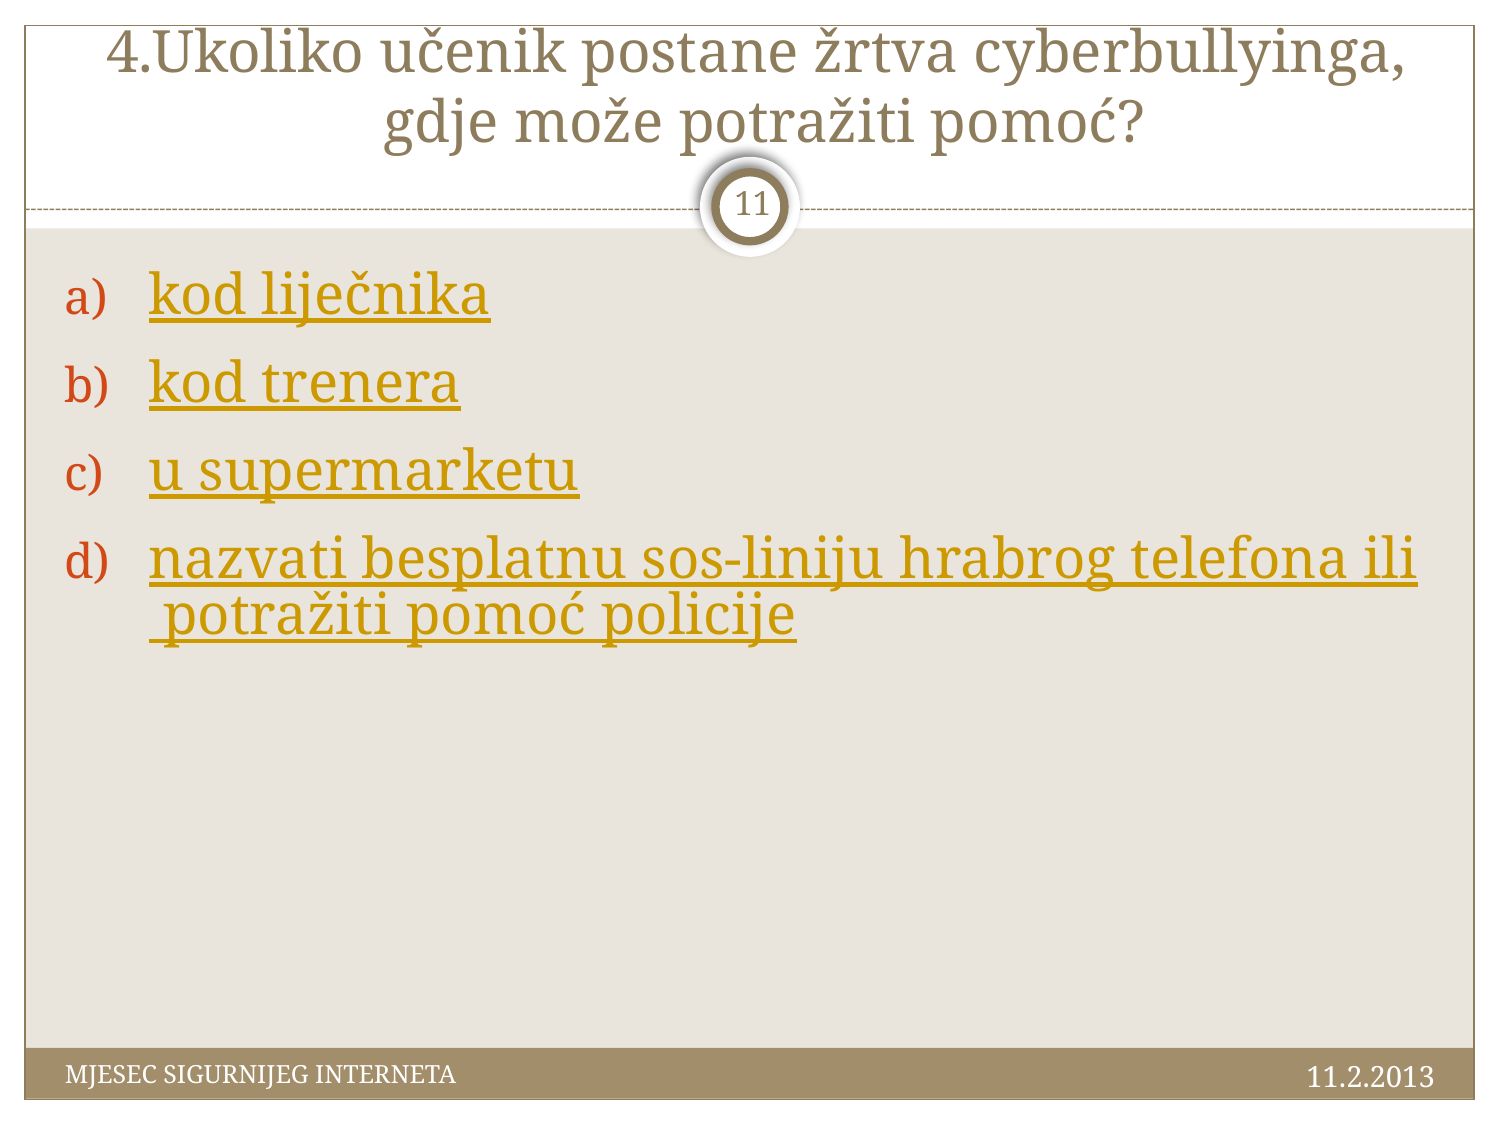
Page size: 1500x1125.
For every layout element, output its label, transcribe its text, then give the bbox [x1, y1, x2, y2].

list kod liječnika kod trenera u supermarketu nazvati besplatnu sos-liniju hrabrog telefona ili potražiti pomoć policije [49, 250, 1445, 1001]
slide_number 11 [715, 168, 791, 241]
title 4.Ukoliko učenik postane žrtva cyberbullyinga, gdje može potražiti pomoć? [49, 37, 1450, 162]
footer MJESEC SIGURNIJEG INTERNETA [50, 1051, 638, 1112]
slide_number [950, 1050, 1450, 1111]
